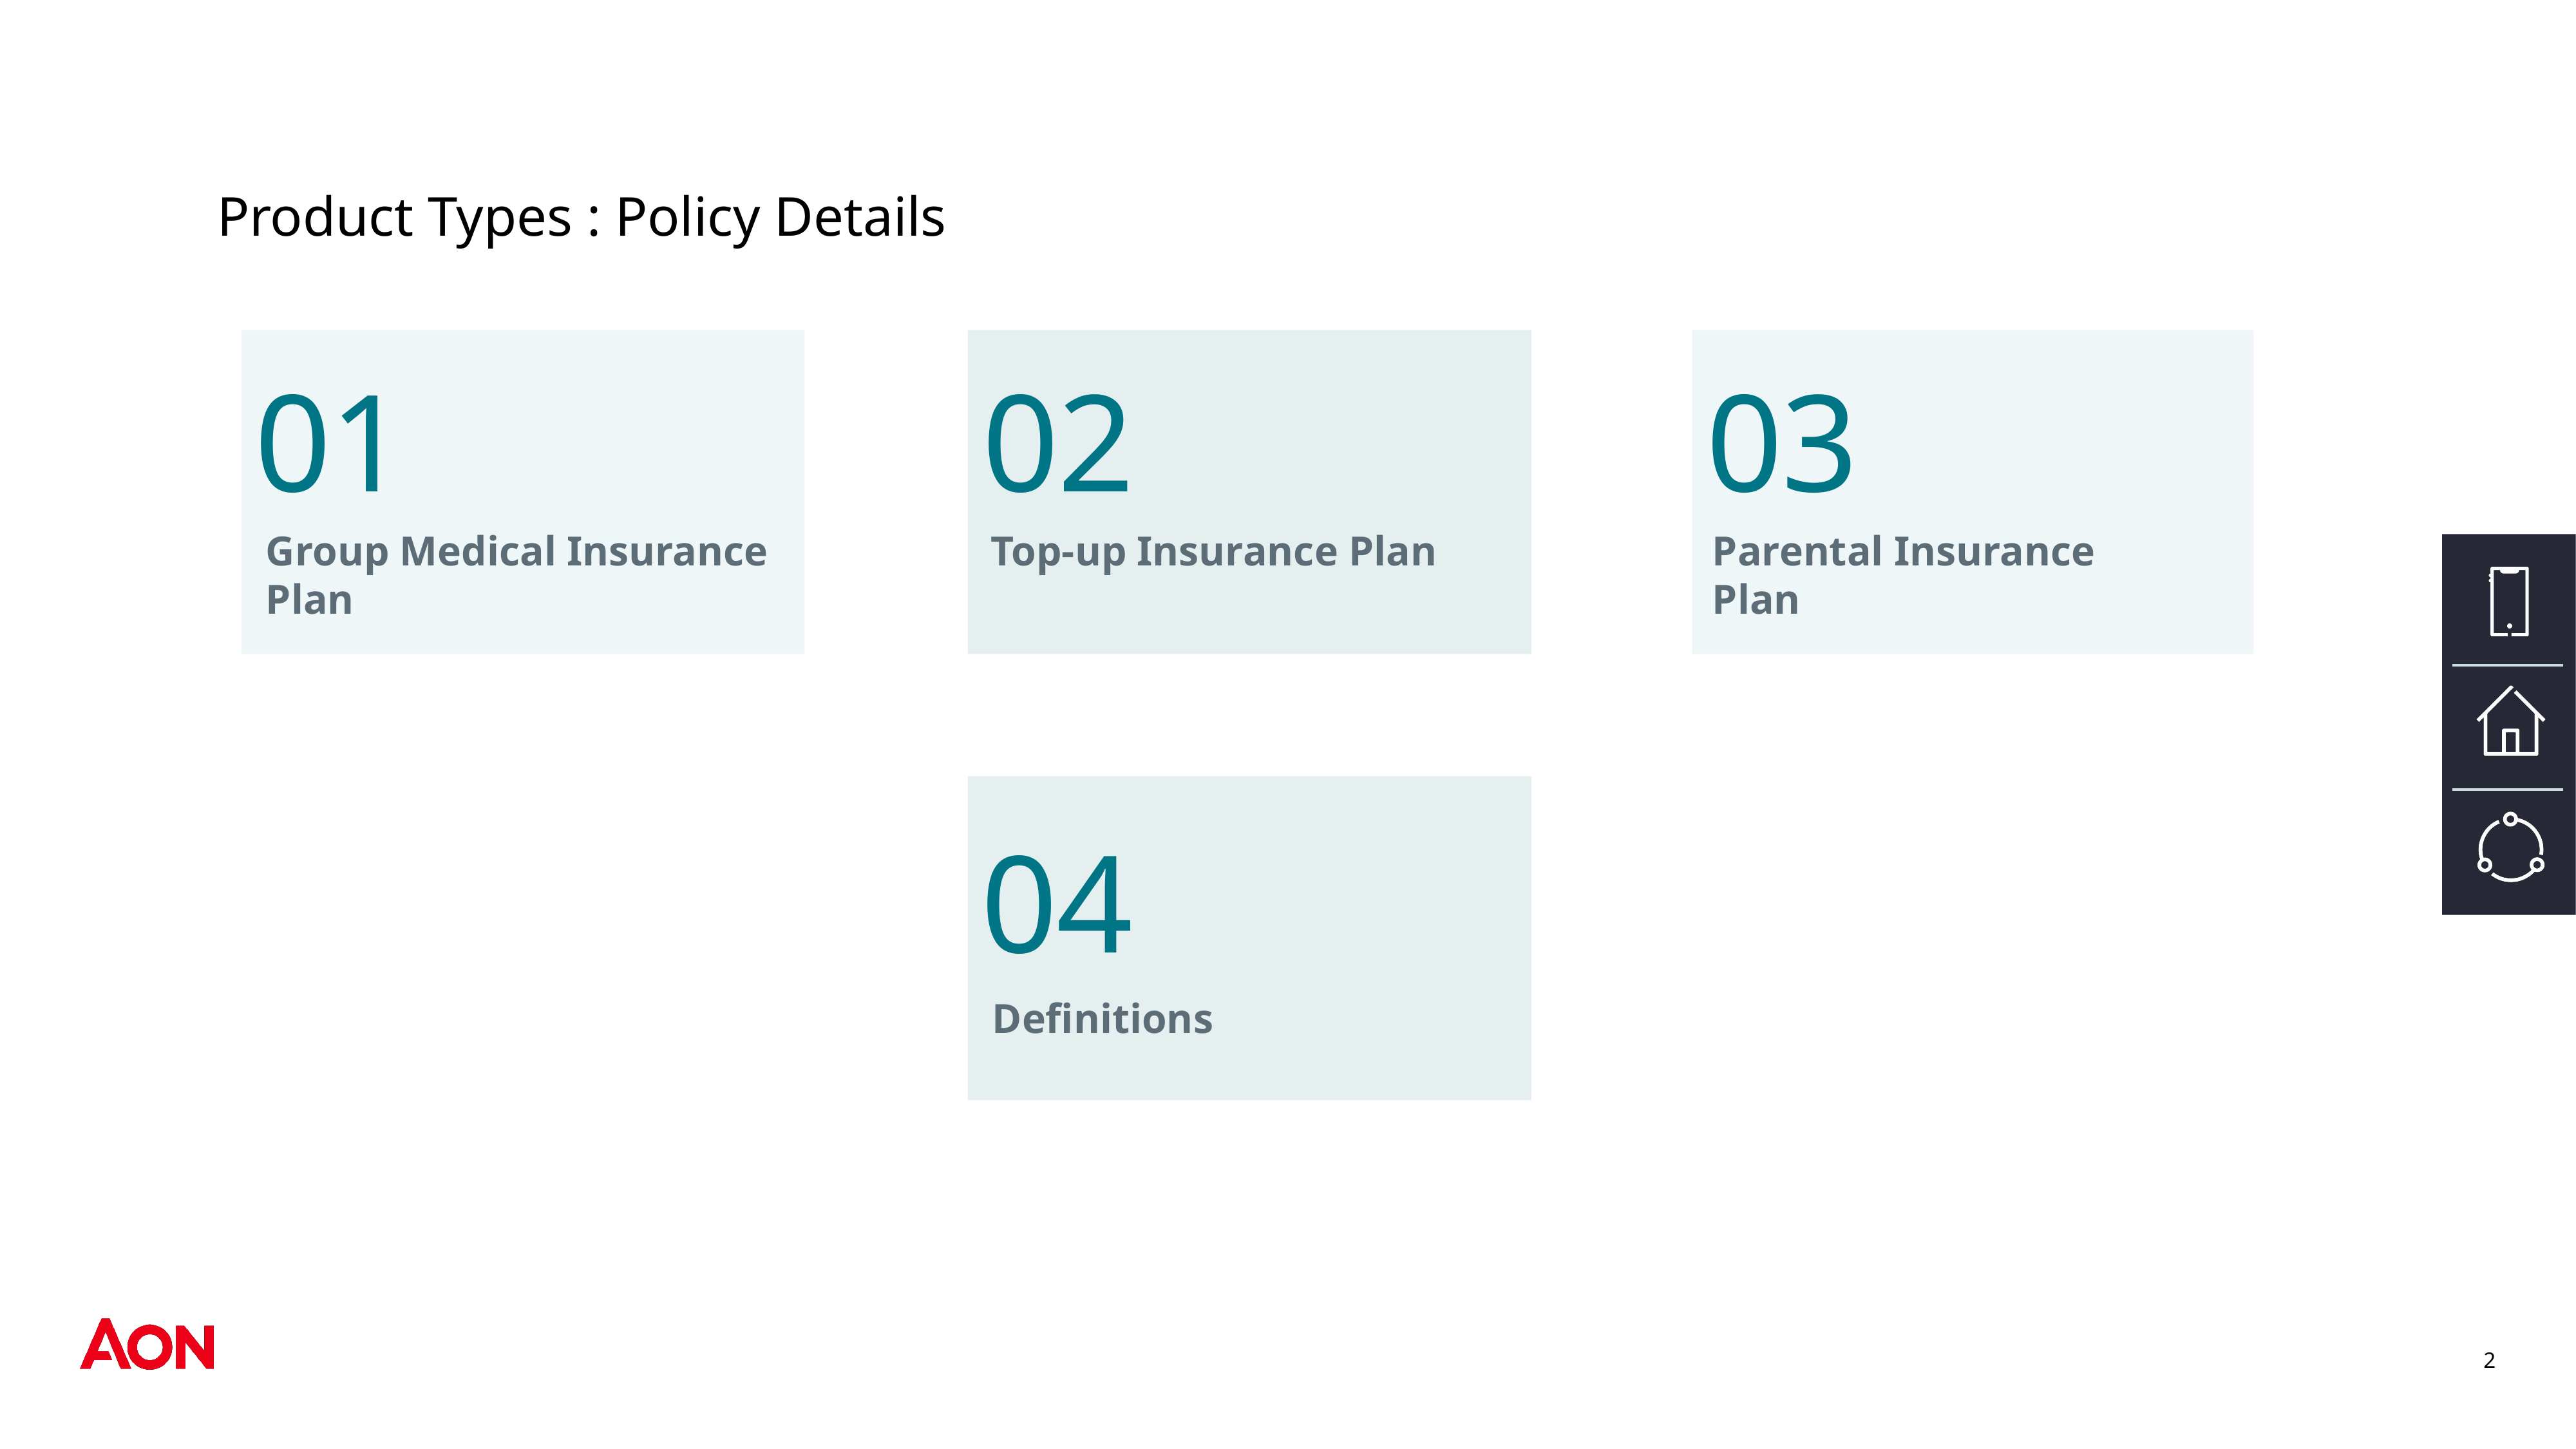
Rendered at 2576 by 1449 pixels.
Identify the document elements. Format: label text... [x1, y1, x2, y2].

slide_number 2 [2410, 1323, 2496, 1400]
list Top-up Insurance Plan [991, 526, 1493, 677]
subtitle Product Types : Policy Details [217, 182, 2476, 248]
text_box [967, 775, 1532, 1101]
text_box [241, 329, 805, 655]
text_box 04 [981, 819, 1426, 993]
list 01 [254, 357, 700, 532]
text_box Definitions [992, 993, 1396, 1081]
picture [80, 1318, 214, 1370]
picture [2467, 560, 2551, 643]
list Group Medical Insurance Plan [265, 526, 808, 614]
list 02 [982, 357, 1428, 532]
text_box [2441, 533, 2576, 916]
picture [2464, 800, 2558, 894]
text_box [967, 329, 1532, 655]
picture [2464, 674, 2558, 768]
list 03 [1706, 357, 2152, 532]
list Parental Insurance Plan [1712, 526, 2116, 614]
text_box [1691, 329, 2254, 655]
